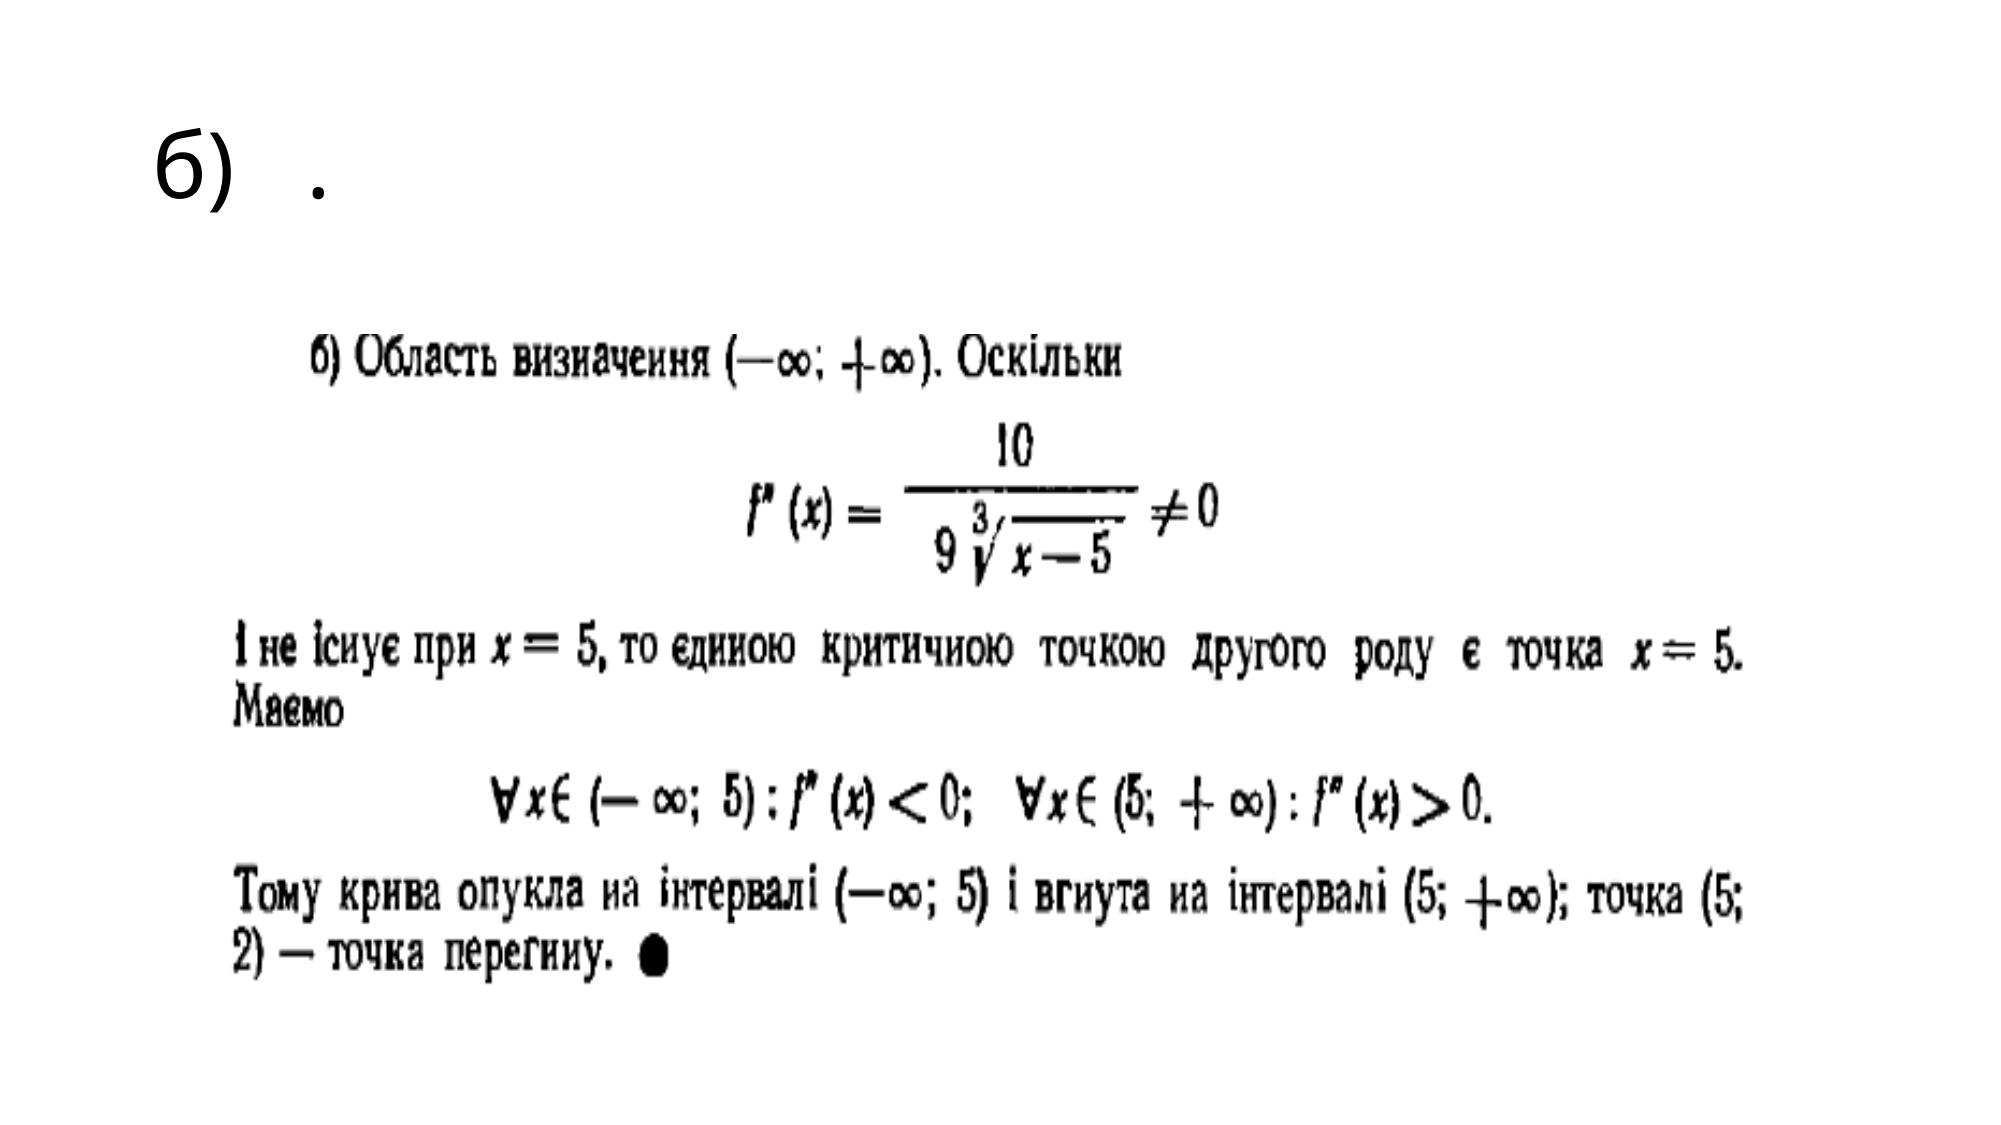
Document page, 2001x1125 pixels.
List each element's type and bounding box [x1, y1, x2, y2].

list [213, 334, 1760, 991]
